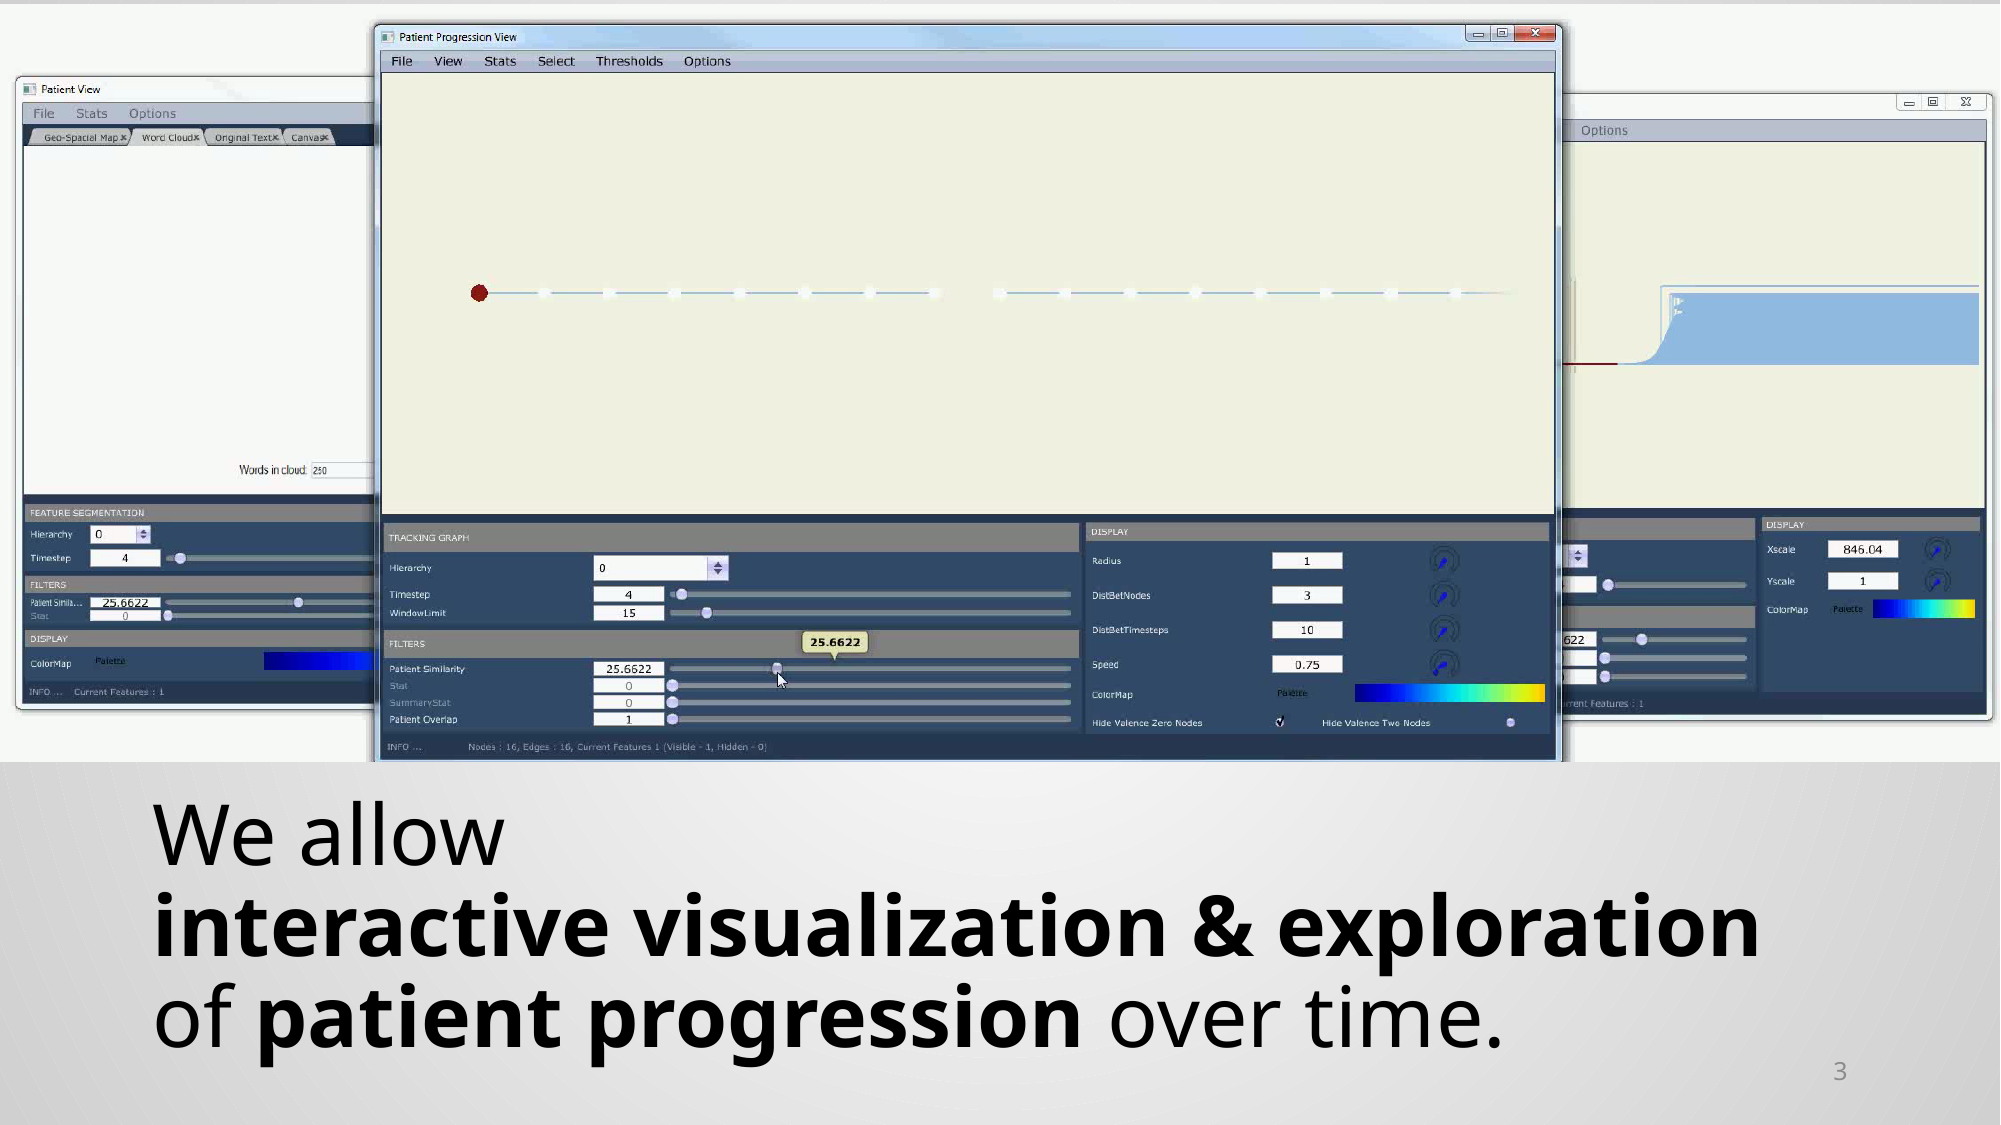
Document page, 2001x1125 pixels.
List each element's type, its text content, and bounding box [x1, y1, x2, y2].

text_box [0, 3, 2000, 763]
title We allow interactive visualization & exploration of patient progression over time. [137, 763, 1863, 1107]
slide_number 3 [1412, 1042, 1863, 1103]
